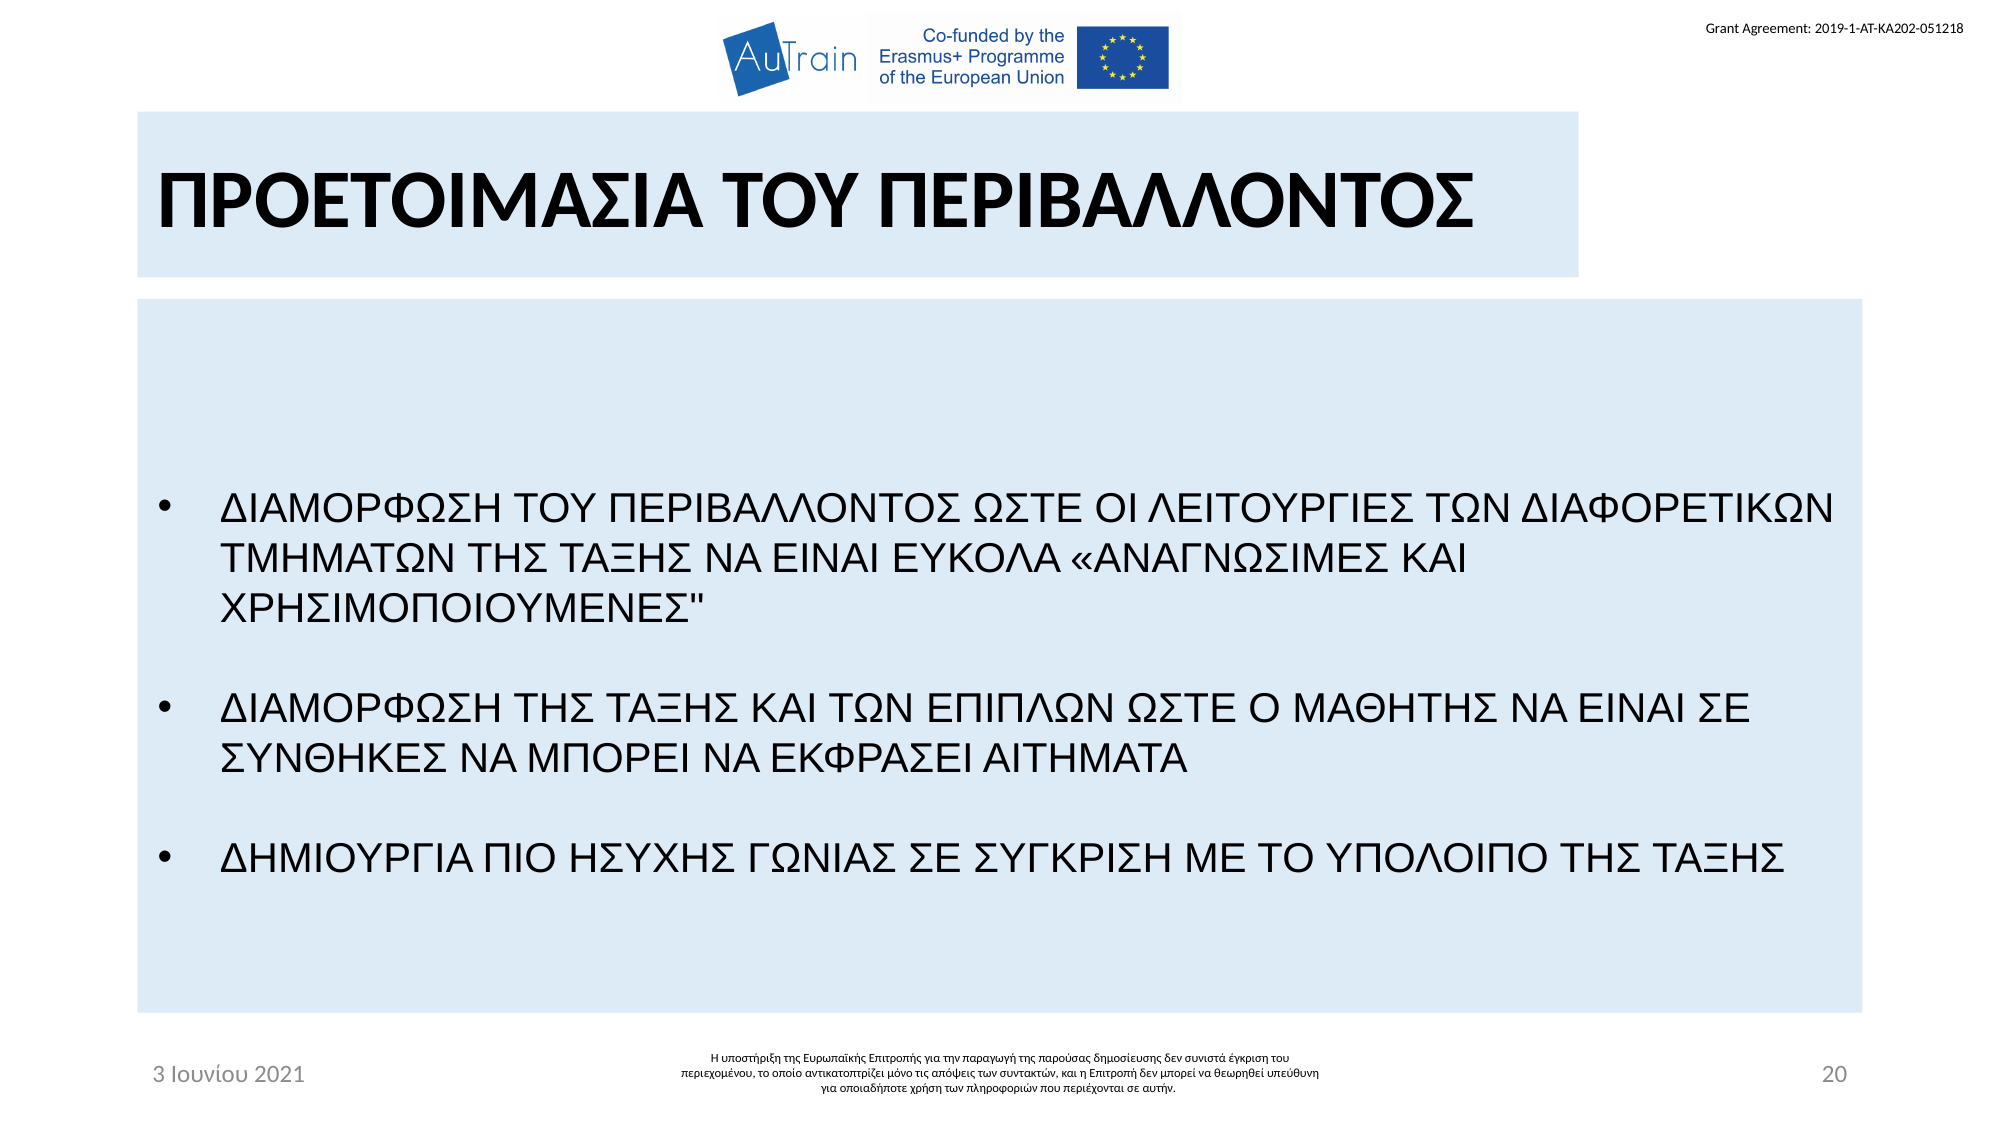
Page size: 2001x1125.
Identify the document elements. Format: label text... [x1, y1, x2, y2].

slide_number 20 [1412, 1042, 1863, 1103]
slide_number 3 Ιουνίου 2021 [137, 1042, 588, 1103]
text_box ΠΡΟΕΤΟΙΜΑΣΙΑ ΤΟΥ ΠΕΡΙΒΑΛΛΟΝΤΟΣ [137, 111, 1579, 278]
picture [715, 11, 1183, 104]
text_box ΔΙΑΜΟΡΦΩΣΗ ΤΟΥ ΠΕΡΙΒΑΛΛΟΝΤΟΣ ΩΣΤΕ ΟΙ ΛΕΙΤΟΥΡΓΙΕΣ ΤΩΝ ΔΙΑΦΟΡΕΤΙΚΩΝ ΤΜΗΜΑΤΩΝ ΤΗΣ ΤΑΞΗΣ ΝΑ ΕΙΝΑΙ ΕΥΚΟΛΑ «ΑΝΑΓΝΩΣΙΜΕΣ ΚΑΙ ΧΡΗΣΙΜΟΠΟΙΟΥΜΕΝΕΣ" ΔΙΑΜΟΡΦΩΣΗ ΤΗΣ ΤΑΞΗΣ ΚΑΙ ΤΩΝ ΕΠΙΠΛΩΝ ΩΣΤΕ Ο ΜΑΘΗΤΗΣ ΝΑ ΕΙΝΑΙ ΣΕ ΣΥΝΘΗΚΕΣ ΝΑ ΜΠΟΡΕΙ ΝΑ ΕΚΦΡΑΣΕΙ ΑΙΤΗΜΑΤΑ ΔΗΜΙΟΥΡΓΙΑ ΠΙΟ ΗΣΥΧΗΣ ΓΩΝΙΑΣ ΣΕ ΣΥΓΚΡΙΣΗ ΜΕ ΤΟ ΥΠΟΛΟΙΠΟ ΤΗΣ ΤΑΞΗΣ [137, 298, 1863, 1013]
footer Η υποστήριξη της Ευρωπαϊκής Επιτροπής για την παραγωγή της παρούσας δημοσίευσης δεν συνιστά έγκριση του περιεχομένου, το οποίο αντικατοπτρίζει μόνο τις απόψεις των συντακτών, και η Επιτροπή δεν μπορεί να θεωρηθεί υπεύθυνη για οποιαδήποτε χρήση των πληροφοριών που περιέχονται σε αυτήν. [662, 1042, 1338, 1103]
